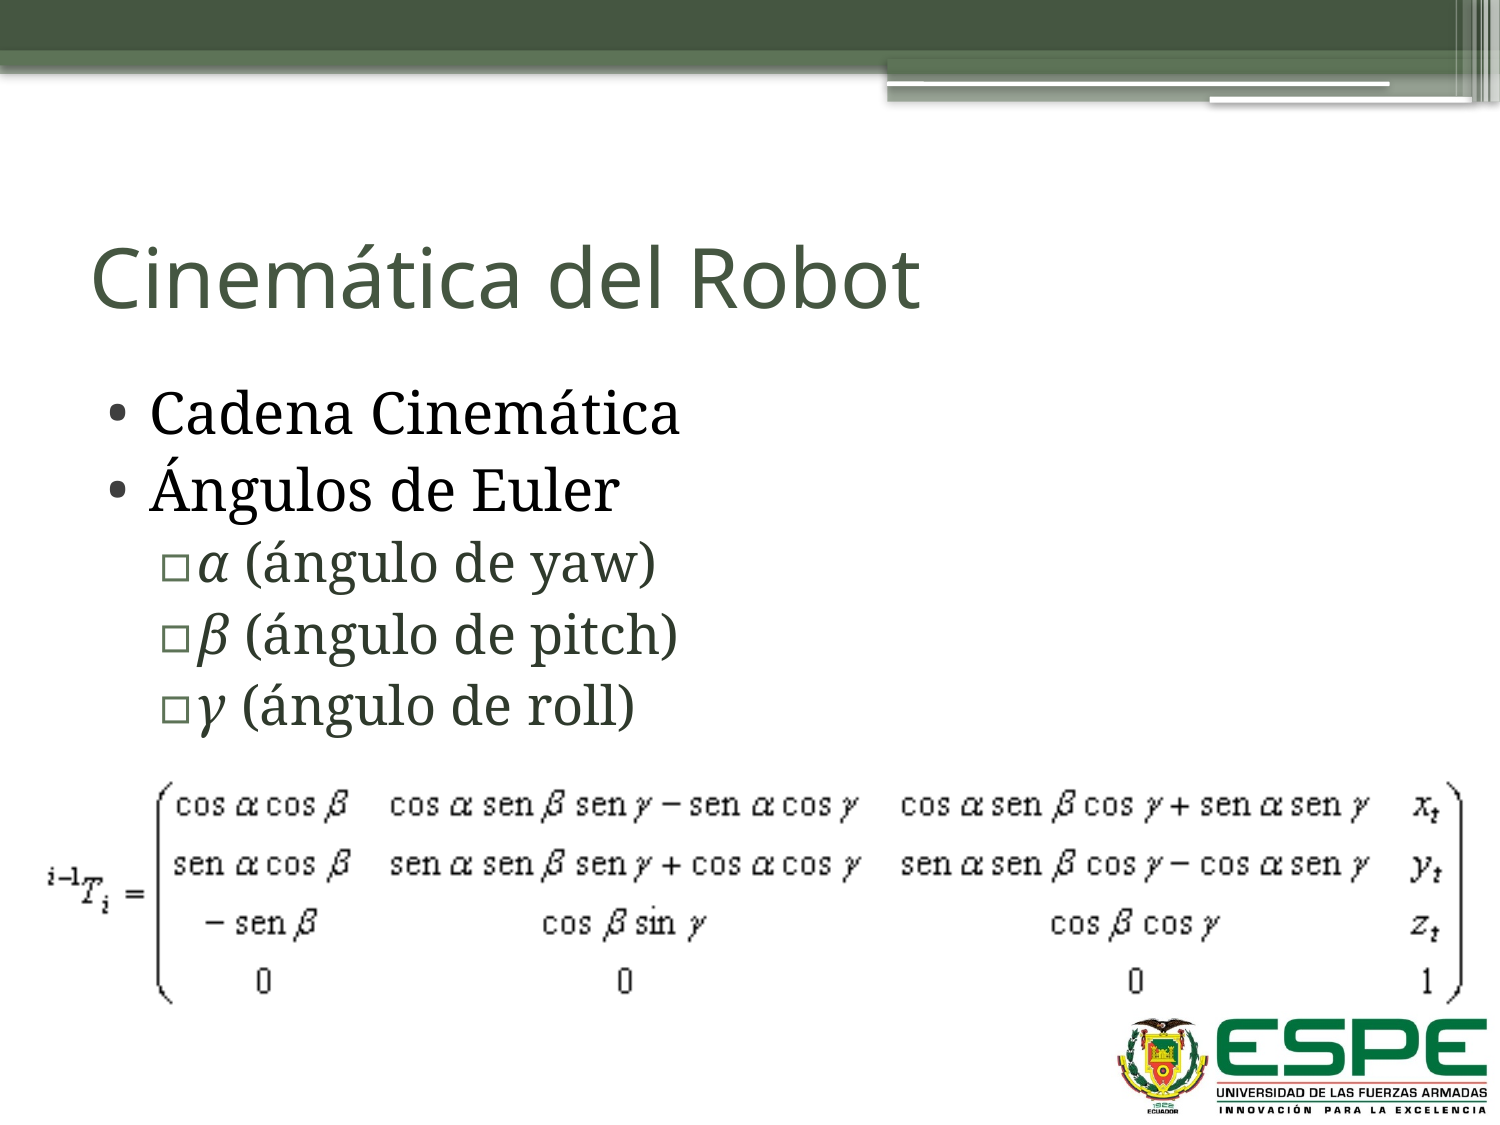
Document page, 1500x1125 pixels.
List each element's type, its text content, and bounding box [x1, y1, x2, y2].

title Cinemática del Robot [75, 187, 1425, 363]
picture [44, 774, 1495, 1119]
list Cadena Cinemática Ángulos de Euler α (ángulo de yaw) β (ángulo de pitch) γ (ángulo de roll) [75, 1026, 1425, 1079]
list Cadena Cinemática Ángulos de Euler α (ángulo de yaw) β (ángulo de pitch) γ (ángulo de roll) [75, 368, 1425, 772]
